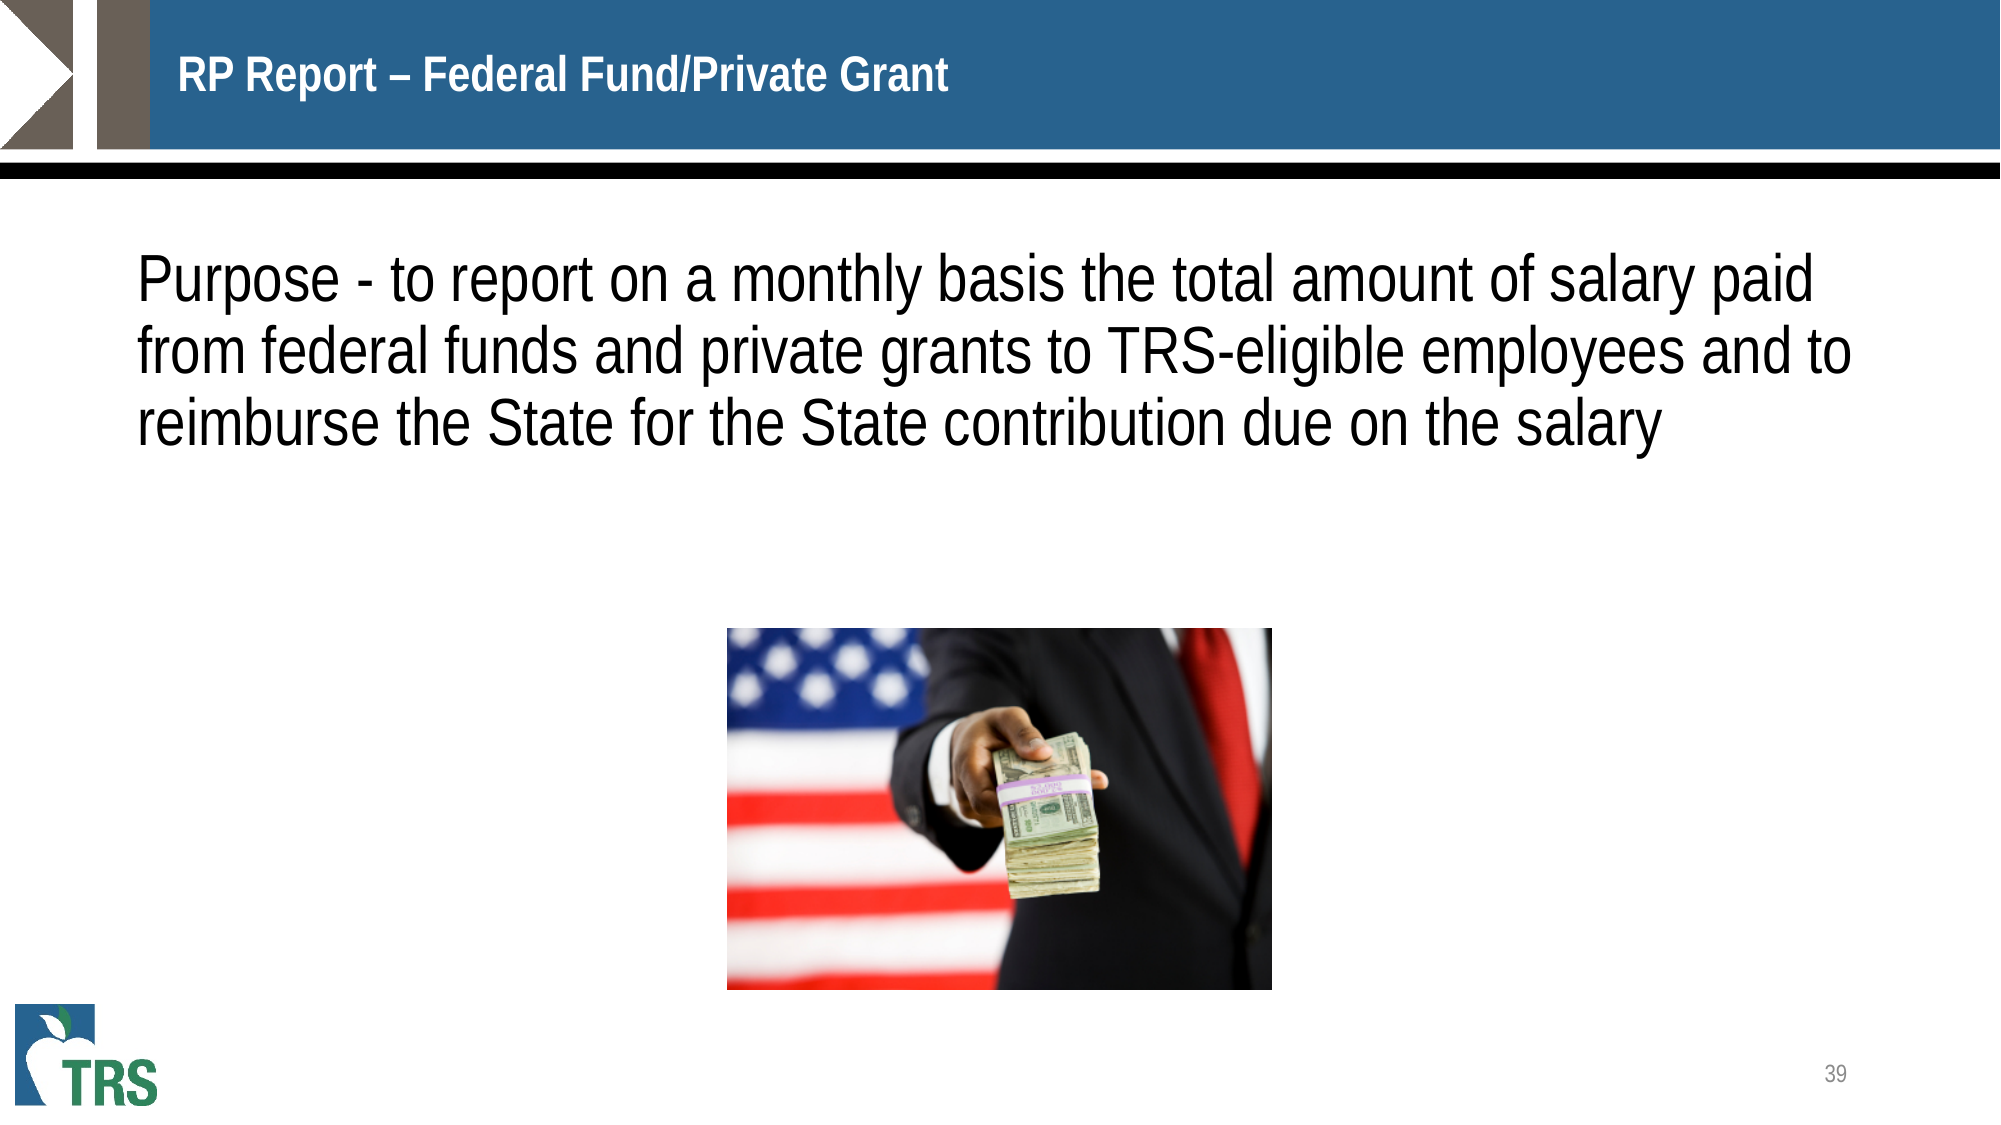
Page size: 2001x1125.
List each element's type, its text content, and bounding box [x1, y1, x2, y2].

picture [0, 0, 98, 153]
picture [15, 1004, 157, 1106]
list Purpose - to report on a monthly basis the total amount of salary paid from federal funds and private grants to TRS-eligible employees and to reimburse the State for the State contribution due on the salary [137, 243, 1863, 1014]
title RP Report – Federal Fund/Private Grant [177, 48, 1863, 134]
slide_number 39 [1412, 1042, 1863, 1103]
picture [727, 628, 1272, 990]
